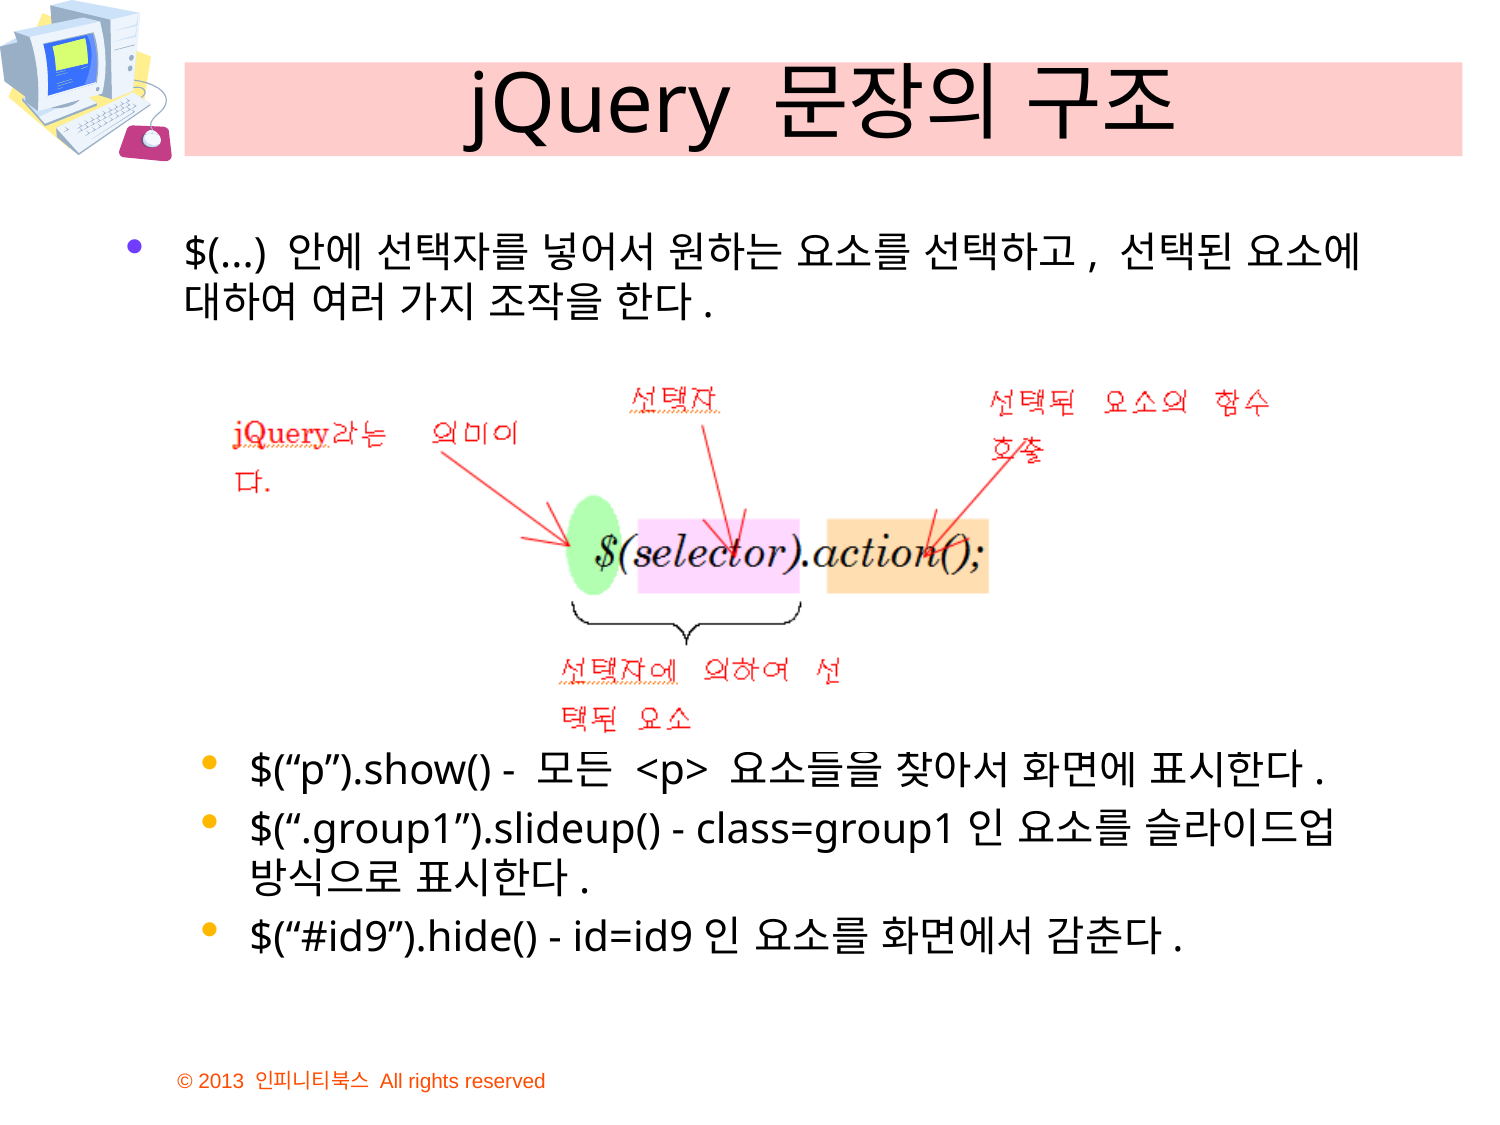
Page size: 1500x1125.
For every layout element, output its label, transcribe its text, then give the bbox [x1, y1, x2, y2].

list $(...) 안에 선택자를 넣어서 원하는 요소를 선택하고, 선택된 요소에 대하여 여러 가지 조작을 한다. $(“p”).show() - 모든 <p> 요소들을 찾아서 화면에 표시한다. $(“.group1”).slideup() - class=group1인 요소를 슬라이드업 방식으로 표시한다. $(“#id9”).hide() - id=id9인 요소를 화면에서 감춘다. [112, 218, 1460, 996]
picture [206, 335, 1294, 752]
title jQuery 문장의 구조 [184, 62, 1463, 157]
